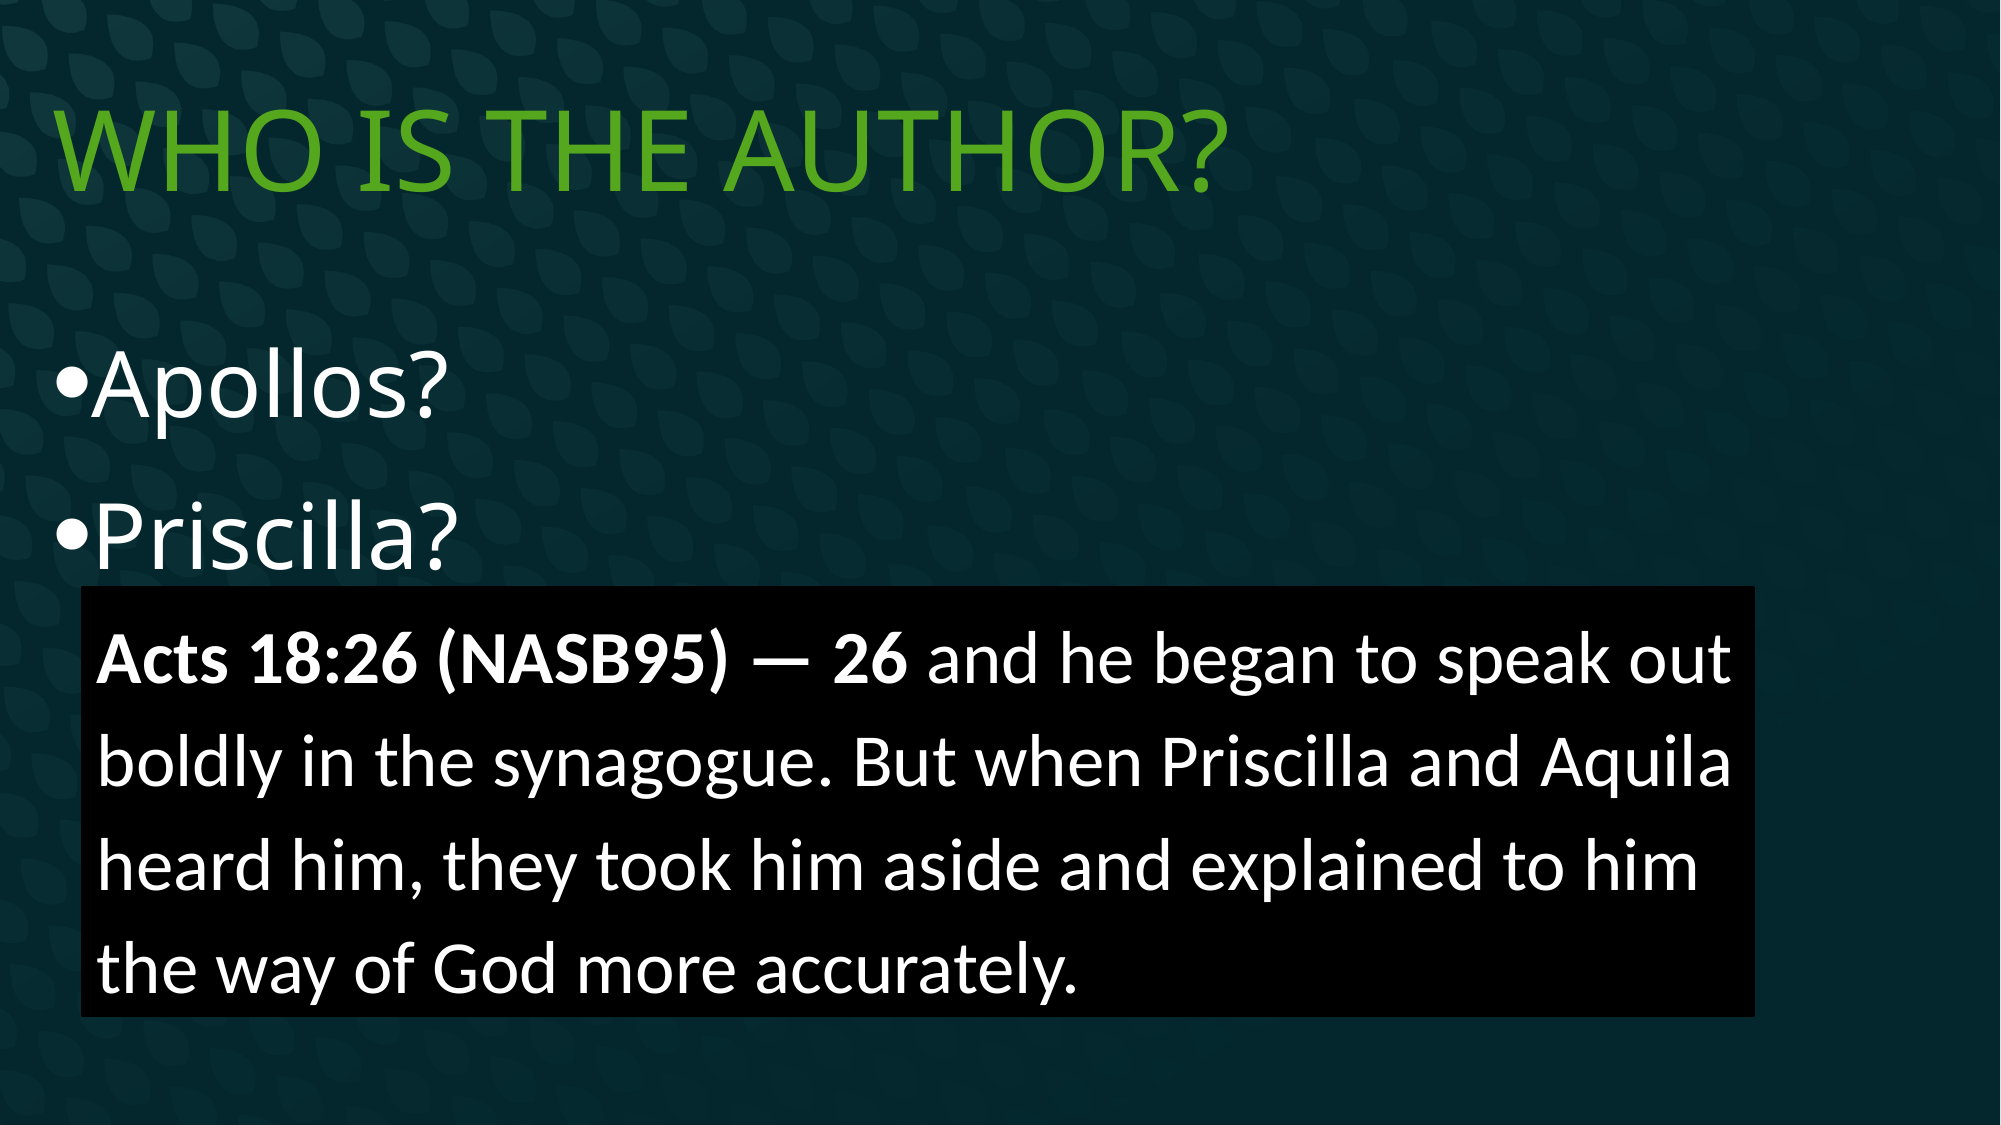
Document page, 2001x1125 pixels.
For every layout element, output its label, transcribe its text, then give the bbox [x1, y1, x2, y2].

picture [0, 0, 2001, 1125]
text_box Acts 18:26 (NASB95) — 26 and he began to speak out boldly in the synagogue. But when Priscilla and Aquila heard him, they took him aside and explained to him the way of God more accurately. [81, 586, 1755, 1017]
list Apollos? Priscilla? [37, 295, 1973, 1041]
title Who is the author? [37, 33, 1973, 276]
